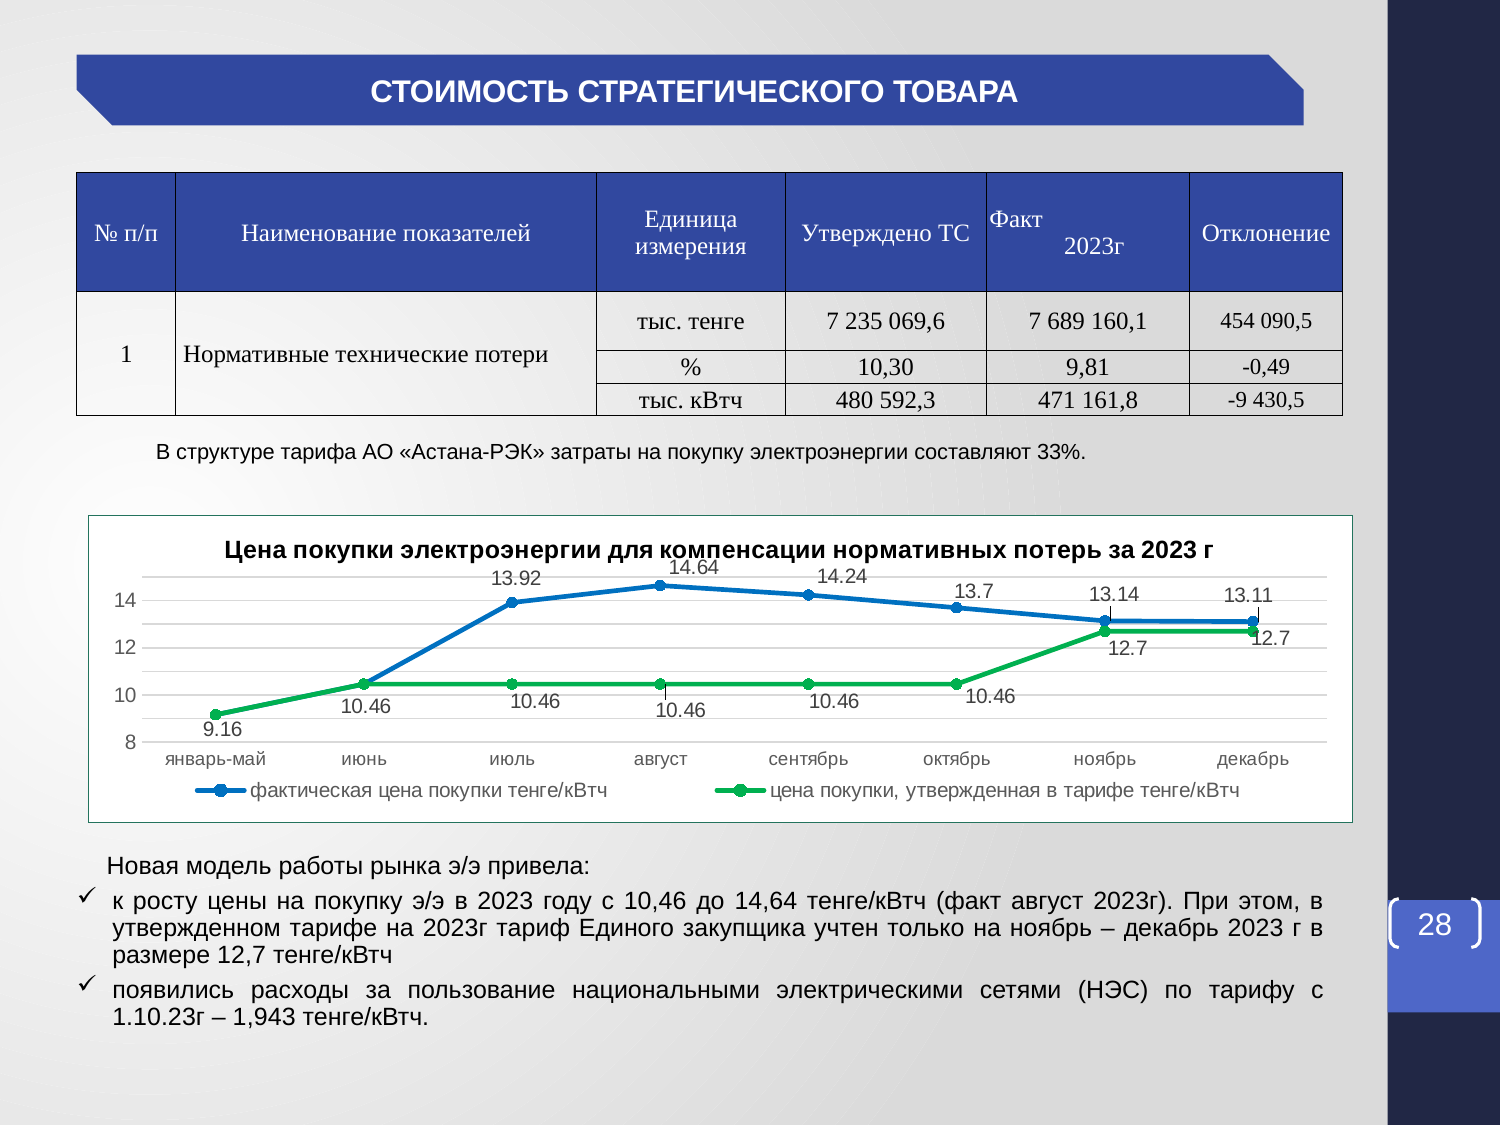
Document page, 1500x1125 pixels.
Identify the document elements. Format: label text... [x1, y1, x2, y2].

table_cell 10,30 [786, 351, 986, 383]
slide_number 28 [1388, 897, 1482, 949]
text_box Новая модель работы рынка э/э привела: к росту цены на покупку э/э в 2023 году с 10,46 до 14,64 тенге/кВтч (факт август 2023г). При этом, в утвержденном тарифе на 2023г тариф Единого закупщика учтен только на ноябрь – декабрь 2023 г в размере 12,7 тенге/кВтч появились расходы за пользование национальными электрическими сетями (НЭС) по тарифу с 1.10.23г – 1,943 тенге/кВтч. [41, 845, 1341, 1038]
table_cell тыс. тенге [597, 292, 785, 350]
table_cell -0,49 [1190, 351, 1342, 383]
text_box В структуре тарифа АО «Астана-РЭК» затраты на покупку электроэнергии составляют 33%. [100, 432, 1251, 492]
table_header Единица измерения [597, 173, 785, 291]
table_cell % [597, 351, 785, 383]
table_cell 471 161,8 [987, 384, 1189, 415]
table_header Утверждено ТС [786, 173, 986, 291]
table_cell 1 [77, 292, 175, 415]
table_header Факт 2023г [987, 173, 1189, 291]
table_cell 454 090,5 [1190, 292, 1342, 350]
table_cell 9,81 [987, 351, 1189, 383]
table_header № п/п [77, 173, 175, 291]
table_cell 7 235 069,6 [786, 292, 986, 350]
table_cell 480 592,3 [786, 384, 986, 415]
table_cell -9 430,5 [1190, 384, 1342, 415]
table_cell тыс. кВтч [597, 384, 785, 415]
table_cell Нормативные технические потери [176, 292, 596, 415]
table_header Наименование показателей [176, 173, 596, 291]
text_box стоимость стратегического товара [74, 52, 1306, 128]
table_header Отклонение [1190, 173, 1342, 291]
chart [87, 514, 1353, 823]
table_cell 7 689 160,1 [987, 292, 1189, 350]
